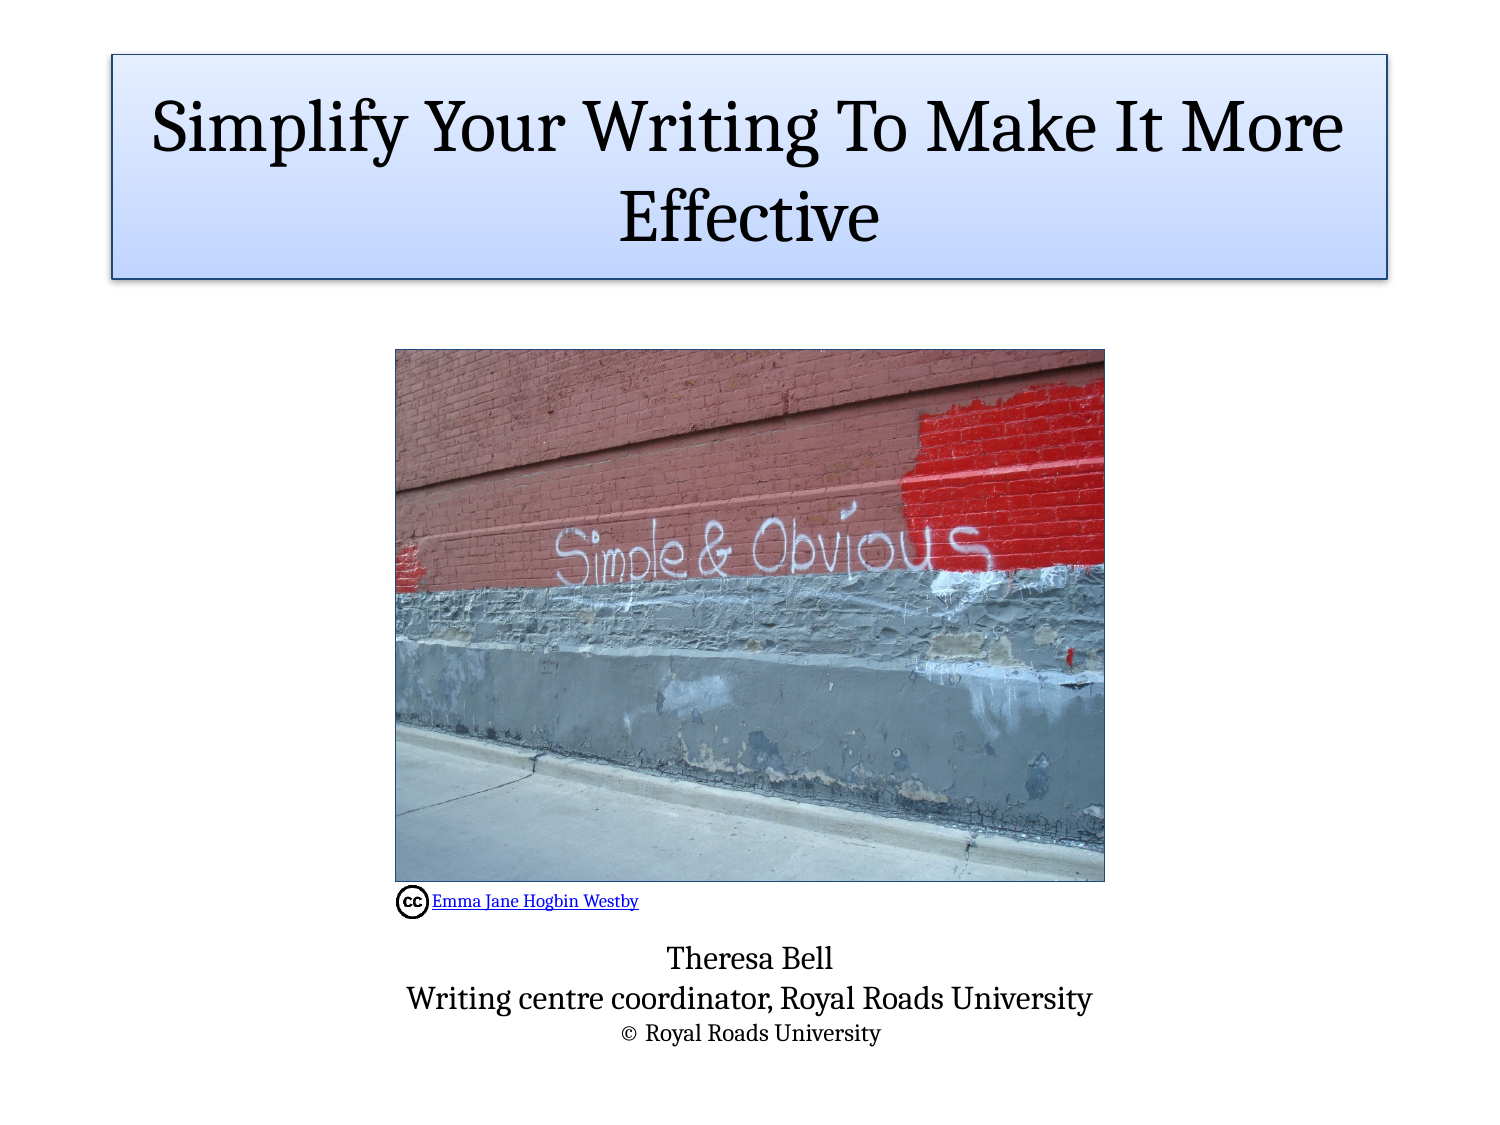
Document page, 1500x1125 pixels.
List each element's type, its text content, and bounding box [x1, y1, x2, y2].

picture [395, 349, 1105, 882]
title Simplify Your Writing To Make It More Effective [111, 54, 1388, 280]
picture [395, 884, 430, 919]
subtitle Theresa Bell Writing centre coordinator, Royal Roads University © Royal Roads University [336, 928, 1164, 1069]
text_box Emma Jane Hogbin Westby [433, 891, 951, 919]
